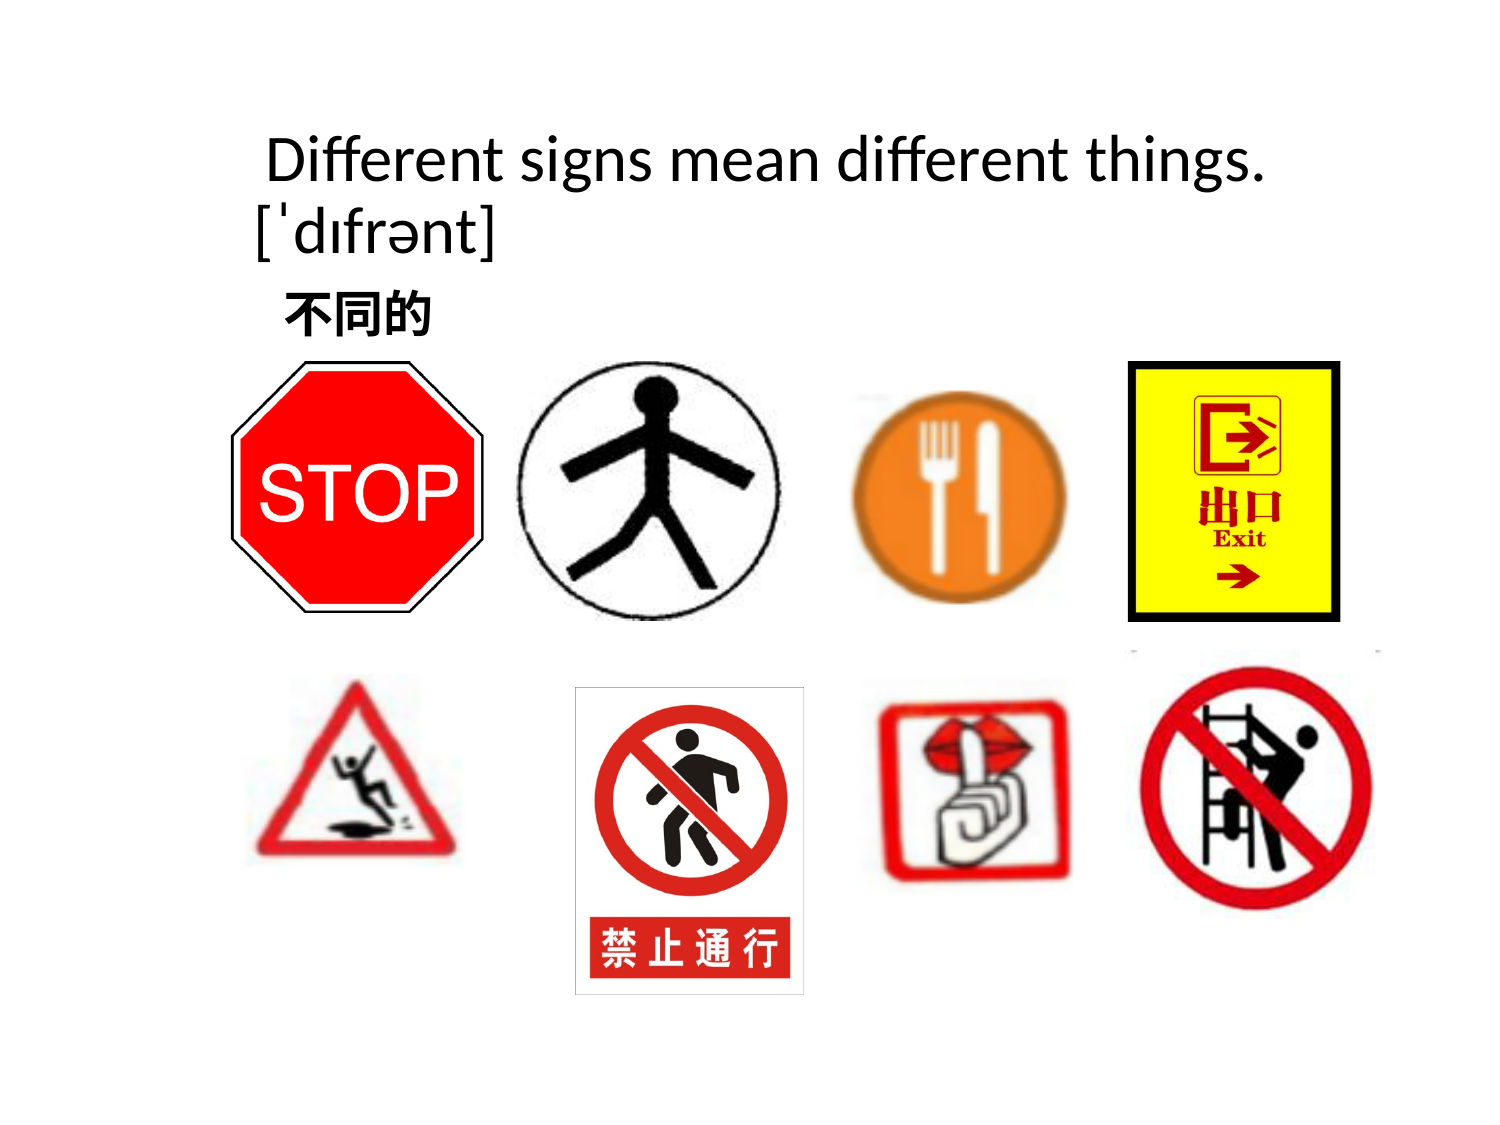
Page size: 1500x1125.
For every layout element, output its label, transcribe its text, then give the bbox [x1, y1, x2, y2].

picture [1127, 361, 1341, 622]
picture [237, 674, 501, 909]
picture [849, 649, 1382, 919]
text_box [ˈdɪfrənt] [224, 178, 514, 274]
picture [229, 361, 484, 614]
picture [837, 374, 1113, 620]
text_box 不同的 [269, 274, 645, 350]
picture [513, 361, 786, 622]
picture [574, 687, 804, 995]
title Different signs mean different things. [123, 66, 1410, 244]
